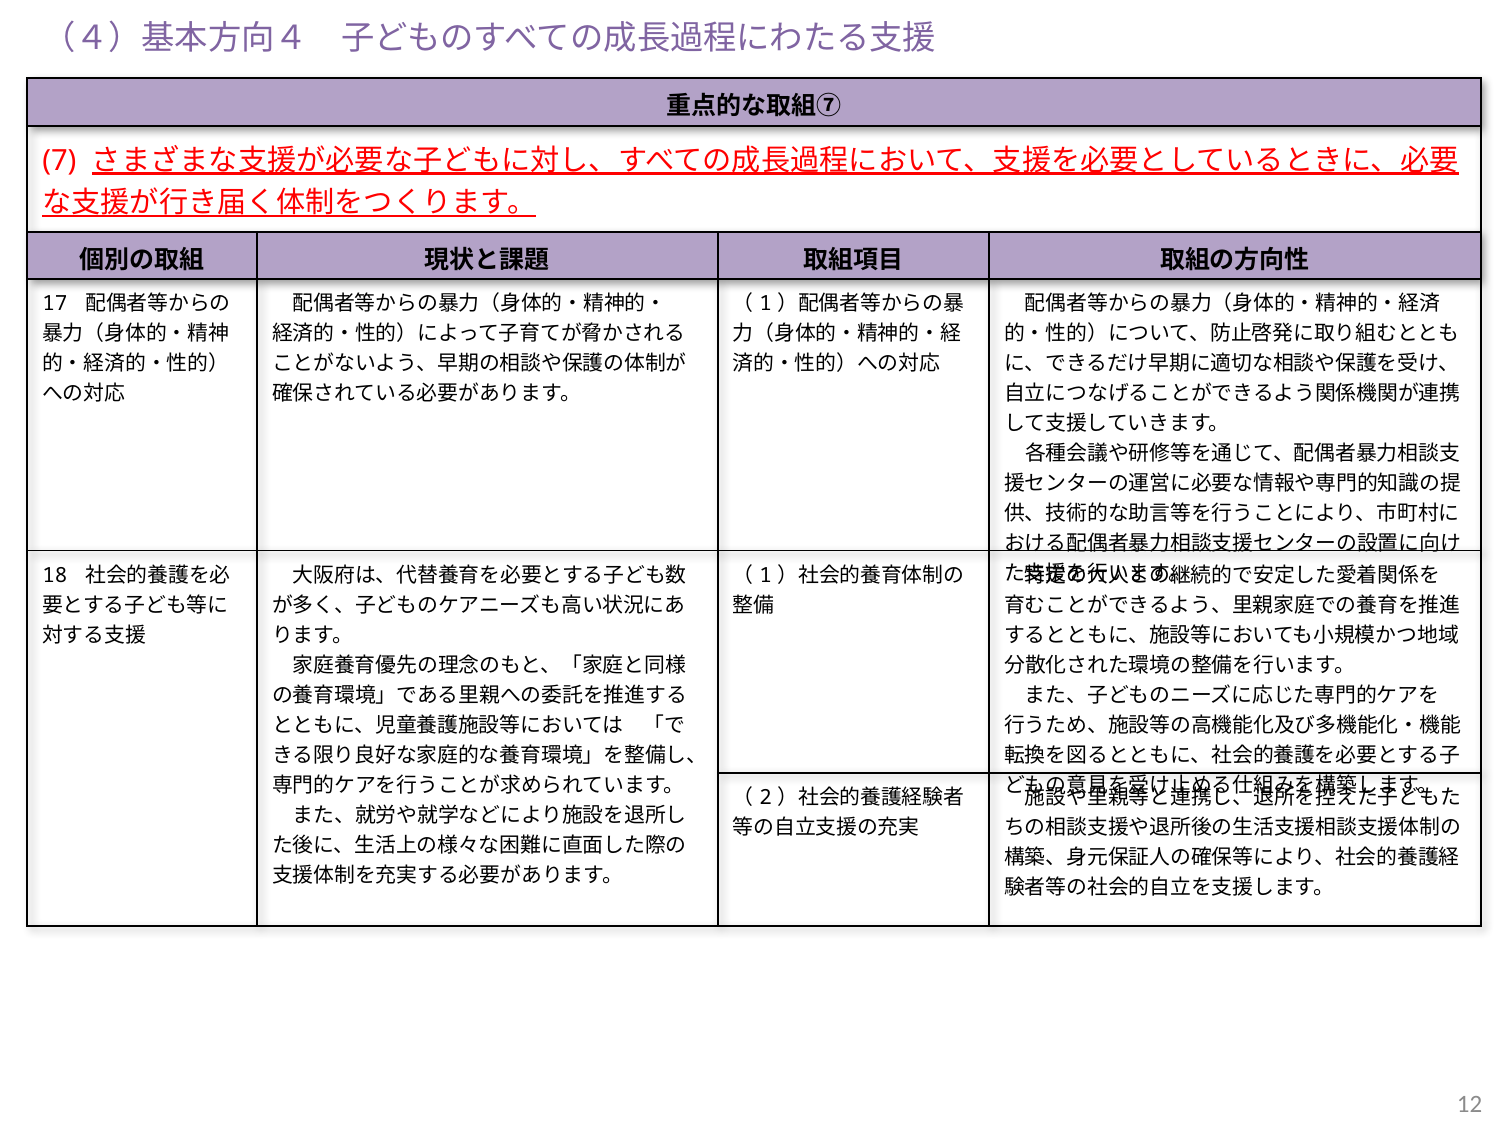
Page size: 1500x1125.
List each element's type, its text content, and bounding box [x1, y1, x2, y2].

table_cell 大阪府は、代替養育を必要とする子ども数が多く、子どものケアニーズも高い状況にあります。 家庭養育優先の理念のもと、「家庭と同様の養育環境」である里親への委託を推進するとともに、児童養護施設等においては 「できる限り良好な家庭的な養育環境」を整備し、専門的ケアを行うことが求められています。 また、就労や就学などにより施設を退所した後に、生活上の様々な困難に直面した際の支援体制を充実する必要があります。 [258, 551, 717, 925]
table_cell 配偶者等からの暴力（身体的・精神的・経済的・性的）について、防止啓発に取り組むとともに、できるだけ早期に適切な相談や保護を受け、自立につなげることができるよう関係機関が連携して支援していきます。 各種会議や研修等を通じて、配偶者暴力相談支援センターの運営に必要な情報や専門的知識の提供、技術的な助言等を行うことにより、市町村における配偶者暴力相談支援センターの設置に向けた支援を行います。 [990, 280, 1480, 550]
table_cell （2）社会的養護経験者等の自立支援の充実 [719, 774, 988, 925]
table_cell 18 社会的養護を必要とする子ども等に対する支援 [28, 551, 256, 925]
table_cell 17 配偶者等からの 暴力（身体的・精神的・経済的・性的）への対応 [28, 280, 256, 550]
table_cell 特定の大人との継続的で安定した愛着関係を 育むことができるよう、里親家庭での養育を推進するとともに、施設等においても小規模かつ地域分散化された環境の整備を行います。 また、子どものニーズに応じた専門的ケアを 行うため、施設等の高機能化及び多機能化・機能転換を図るとともに、社会的養護を必要とする子どもの意見を受け止める仕組みを構築します。 [990, 551, 1480, 772]
table_cell （1）配偶者等からの暴力（身体的・精神的・経済的・性的）への対応 [719, 280, 988, 550]
table_cell 取組の方向性 [990, 233, 1480, 278]
table_header 重点的な取組⑦ [28, 79, 1480, 125]
table_cell (7) さまざまな支援が必要な子どもに対し、すべての成長過程において、支援を必要としているときに、必要な支援が行き届く体制をつくります。 [28, 127, 1480, 231]
slide_number 12 [1147, 1065, 1498, 1125]
table_cell 個別の取組 [28, 233, 256, 278]
text_box （４）基本方向４ 子どものすべての成長過程にわたる支援 [27, 9, 1480, 64]
table_cell （1）社会的養育体制の 整備 [719, 551, 988, 772]
table_cell 施設や里親等と連携し、退所を控えた子どもたちの相談支援や退所後の生活支援相談支援体制の構築、身元保証人の確保等により、社会的養護経験者等の社会的自立を支援します。 [990, 774, 1480, 925]
table_cell 配偶者等からの暴力（身体的・精神的・ 経済的・性的）によって子育てが脅かされることがないよう、早期の相談や保護の体制が確保されている必要があります。 [258, 280, 717, 550]
table_cell 現状と課題 [258, 233, 717, 278]
table_cell 取組項目 [719, 233, 988, 278]
